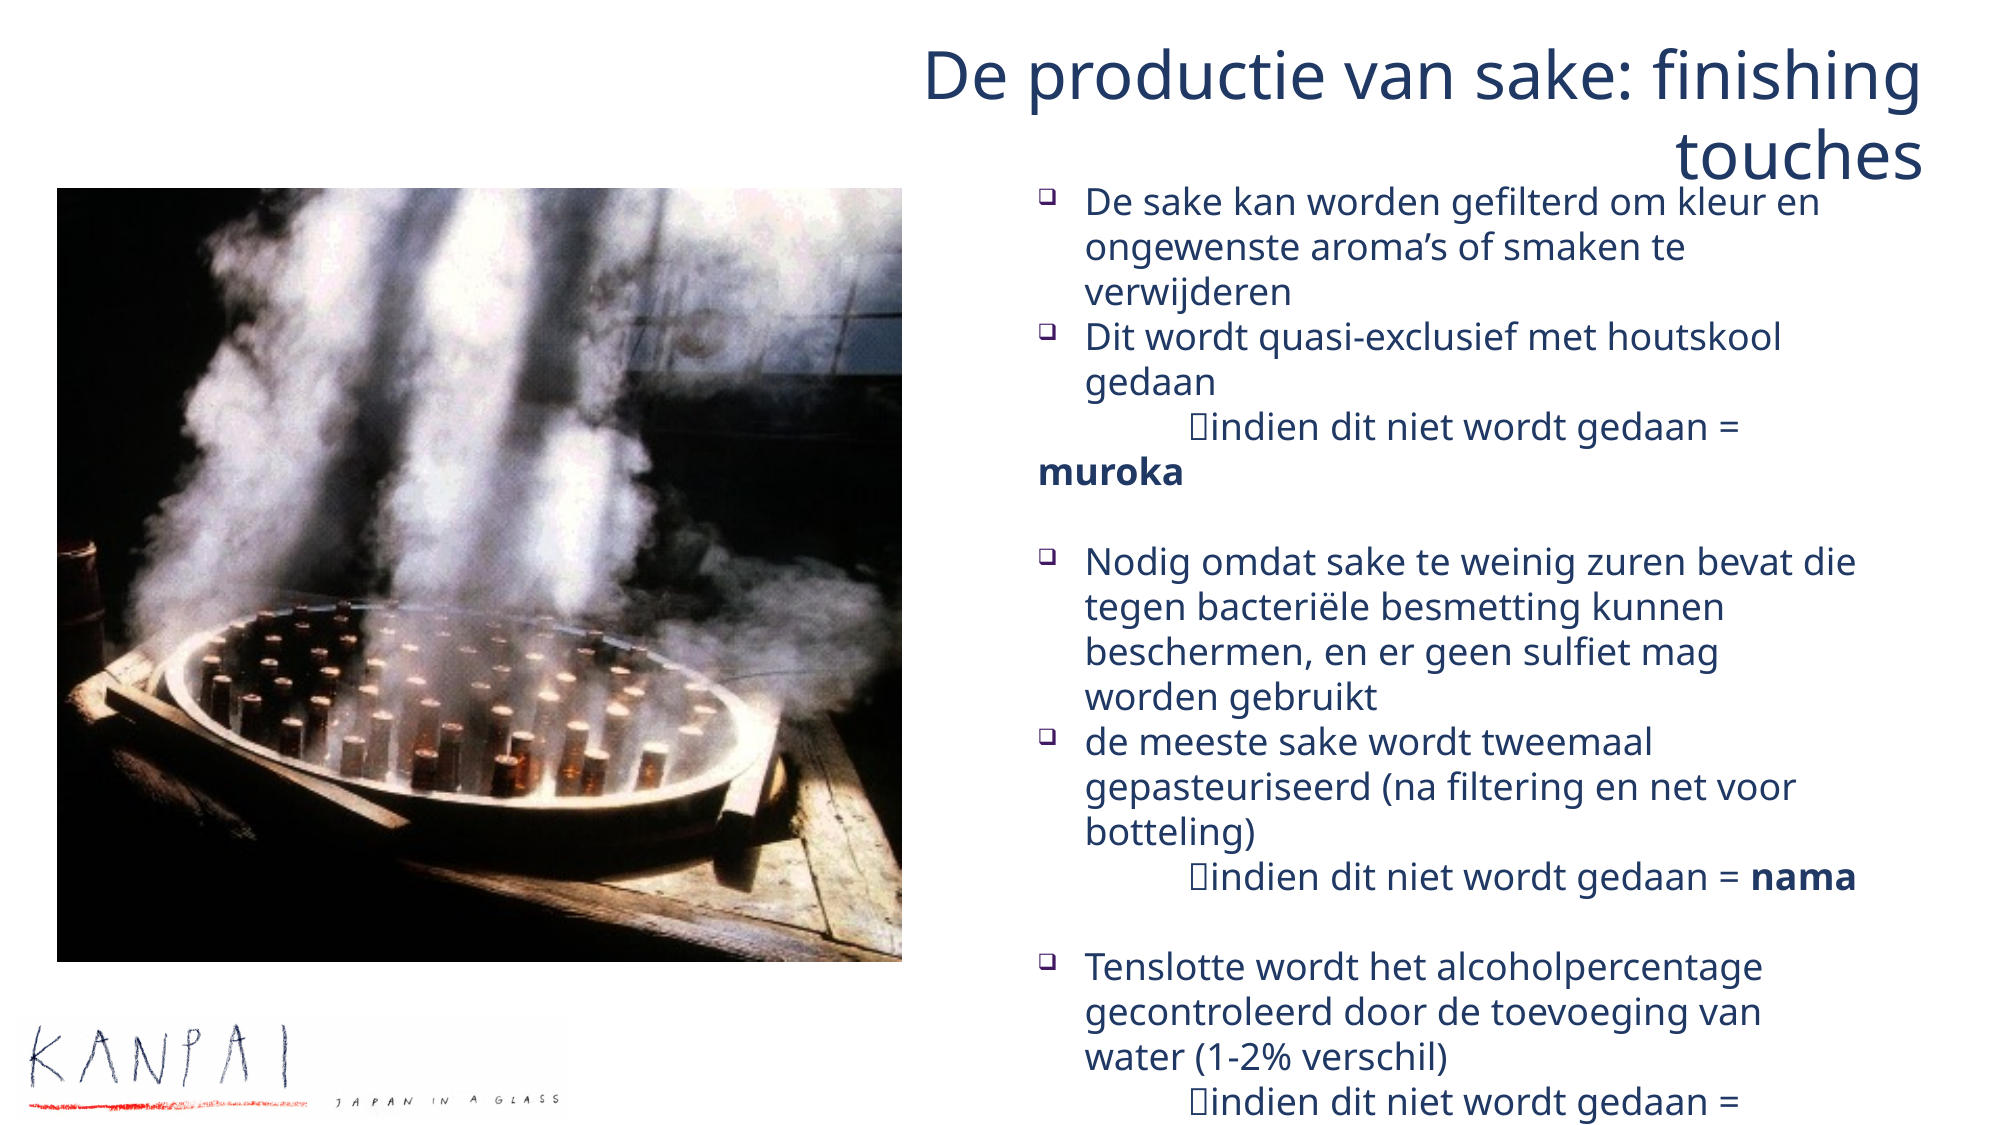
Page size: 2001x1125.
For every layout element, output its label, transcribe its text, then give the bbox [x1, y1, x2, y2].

picture [16, 1016, 570, 1119]
text_box De sake kan worden gefilterd om kleur en ongewenste aroma’s of smaken te verwijderen Dit wordt quasi-exclusief met houtskool gedaan indien dit niet wordt gedaan = muroka Nodig omdat sake te weinig zuren bevat die tegen bacteriële besmetting kunnen beschermen, en er geen sulfiet mag worden gebruikt de meeste sake wordt tweemaal gepasteuriseerd (na filtering en net voor botteling) indien dit niet wordt gedaan = nama Tenslotte wordt het alcoholpercentage gecontroleerd door de toevoeging van water (1-2% verschil) indien dit niet wordt gedaan = genshu [1022, 201, 1880, 1125]
picture [57, 188, 902, 962]
text_box De productie van sake: finishing touches [654, 25, 1940, 201]
